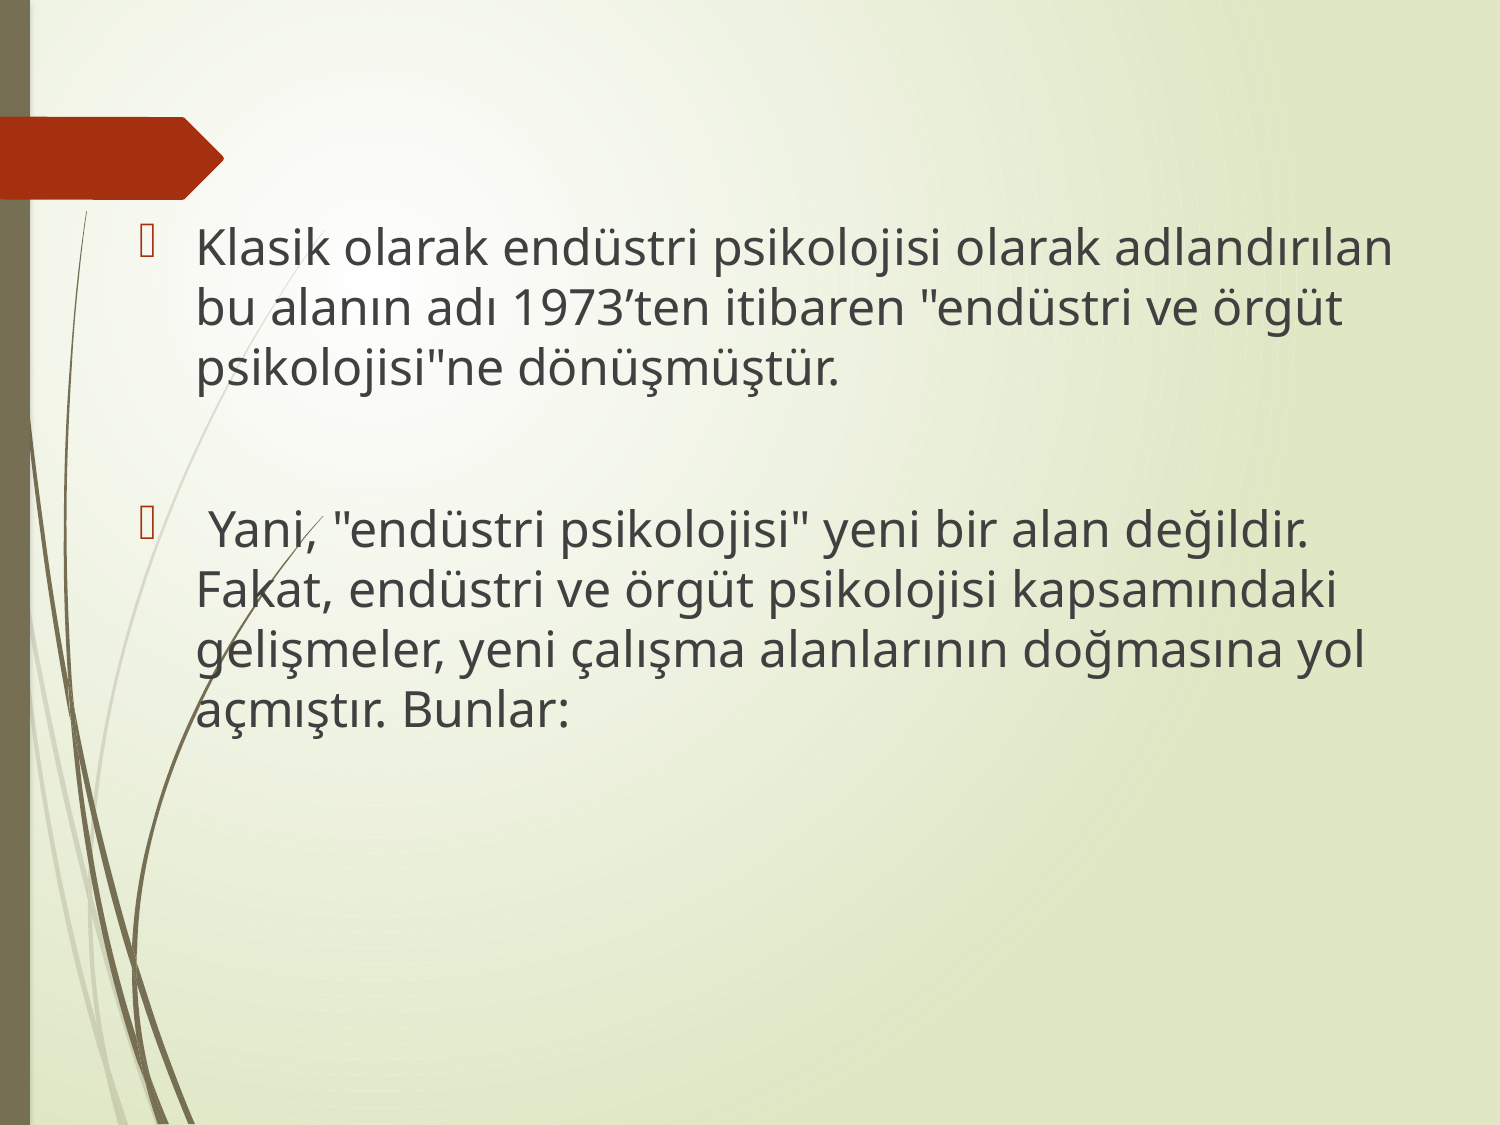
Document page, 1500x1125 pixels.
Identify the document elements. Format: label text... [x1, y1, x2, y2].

list Klasik olarak endüstri psikolojisi olarak adlandırılan bu alanın adı 1973’ten itibaren "endüstri ve örgüt psikolojisi"ne dönüşmüştür. Yani, "endüstri psikolojisi" yeni bir alan değildir. Fakat, endüstri ve örgüt psikolojisi kapsamındaki gelişmeler, yeni çalışma alanlarının doğmasına yol açmıştır. Bunlar: [123, 208, 1474, 1012]
